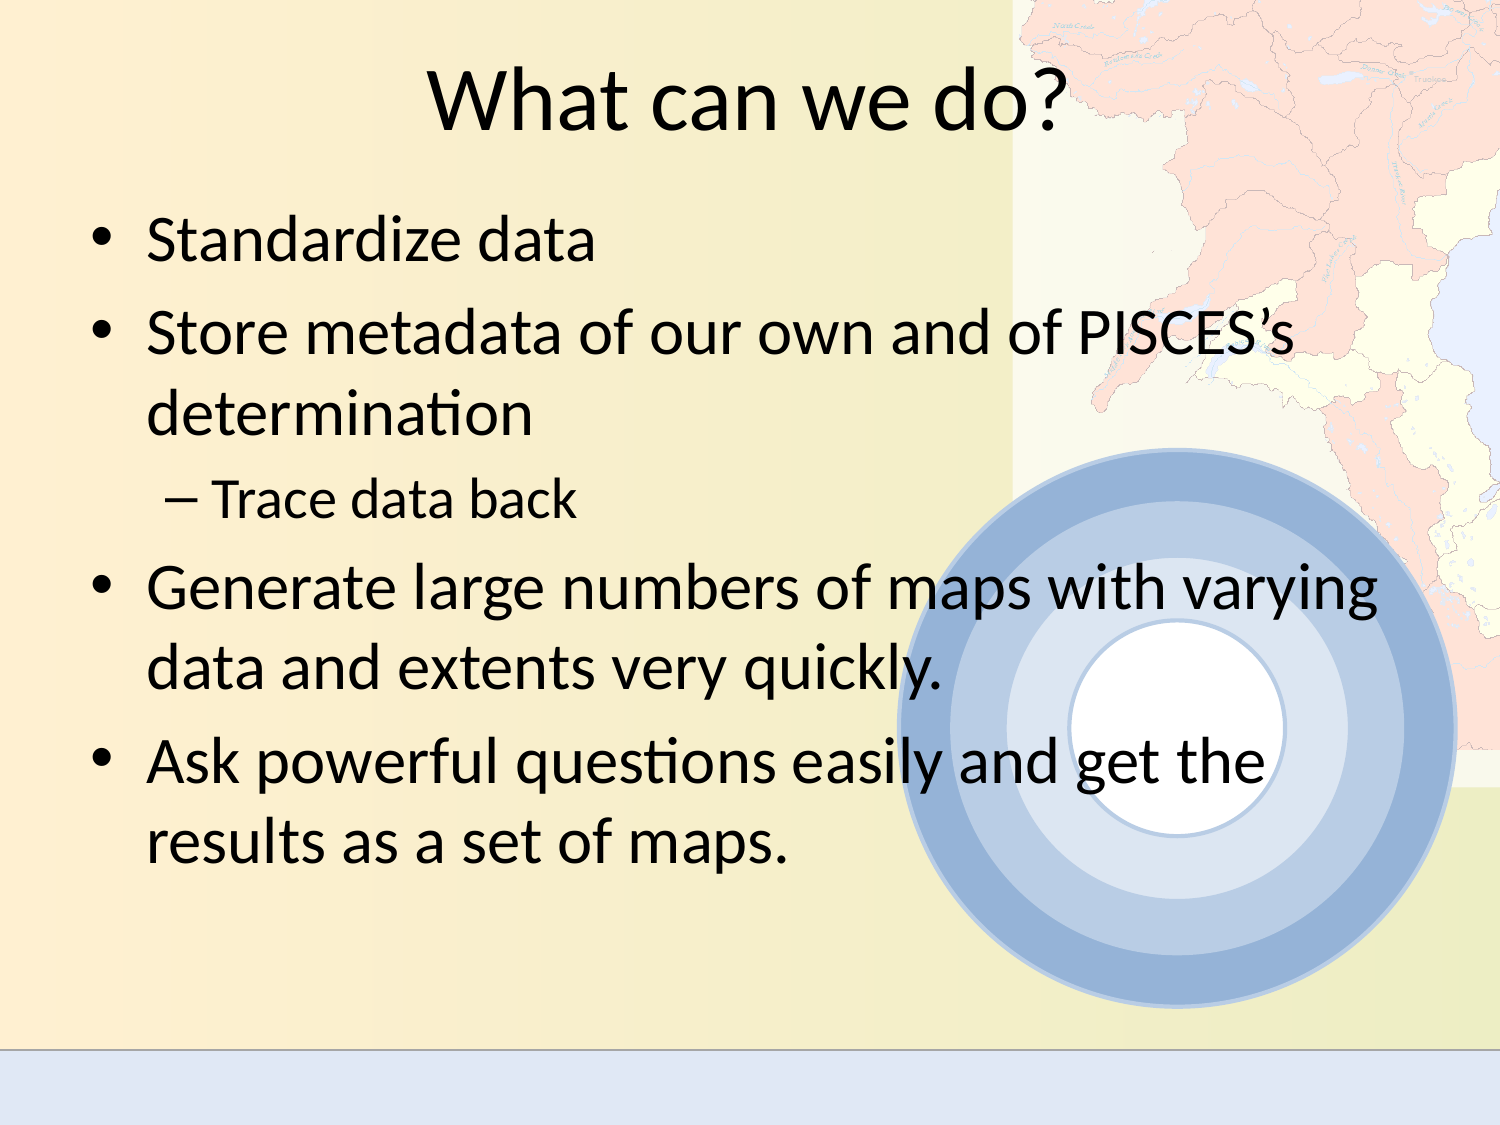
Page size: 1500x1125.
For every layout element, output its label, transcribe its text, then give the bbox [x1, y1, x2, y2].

list Standardize data Store metadata of our own and of PISCES’s determination Trace data back Generate large numbers of maps with varying data and extents very quickly. Ask powerful questions easily and get the results as a set of maps. [75, 187, 1425, 1005]
title What can we do? [75, 0, 1425, 187]
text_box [898, 449, 1456, 1007]
